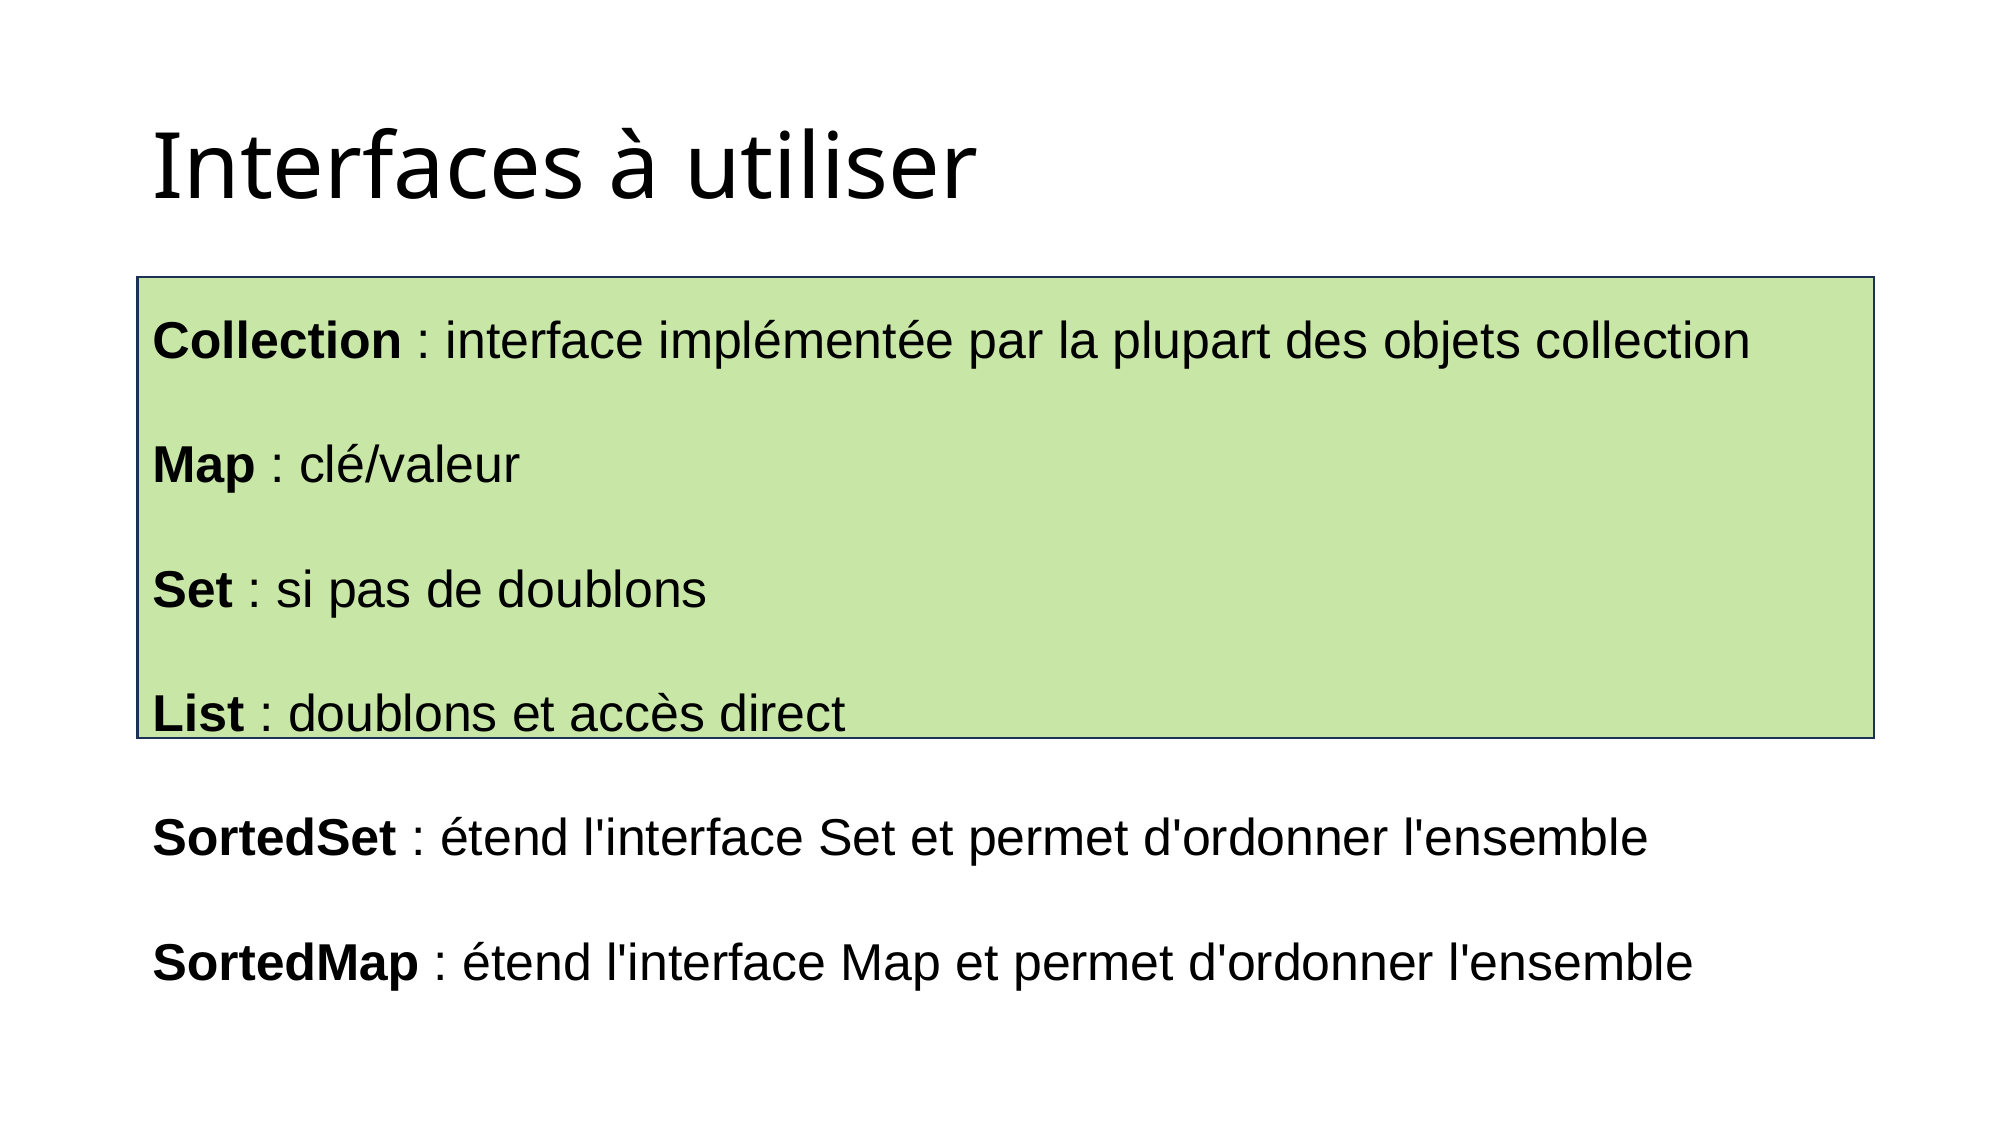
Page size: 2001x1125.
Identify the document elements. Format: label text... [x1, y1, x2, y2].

list Collection : interface implémentée par la plupart des objets collection Map : clé/valeur Set : si pas de doublons List : doublons et accès direct SortedSet : étend l'interface Set et permet d'ordonner l'ensemble SortedMap : étend l'interface Map et permet d'ordonner l'ensemble [137, 299, 1863, 1014]
title Interfaces à utiliser [137, 59, 1863, 278]
text_box [136, 276, 1875, 739]
